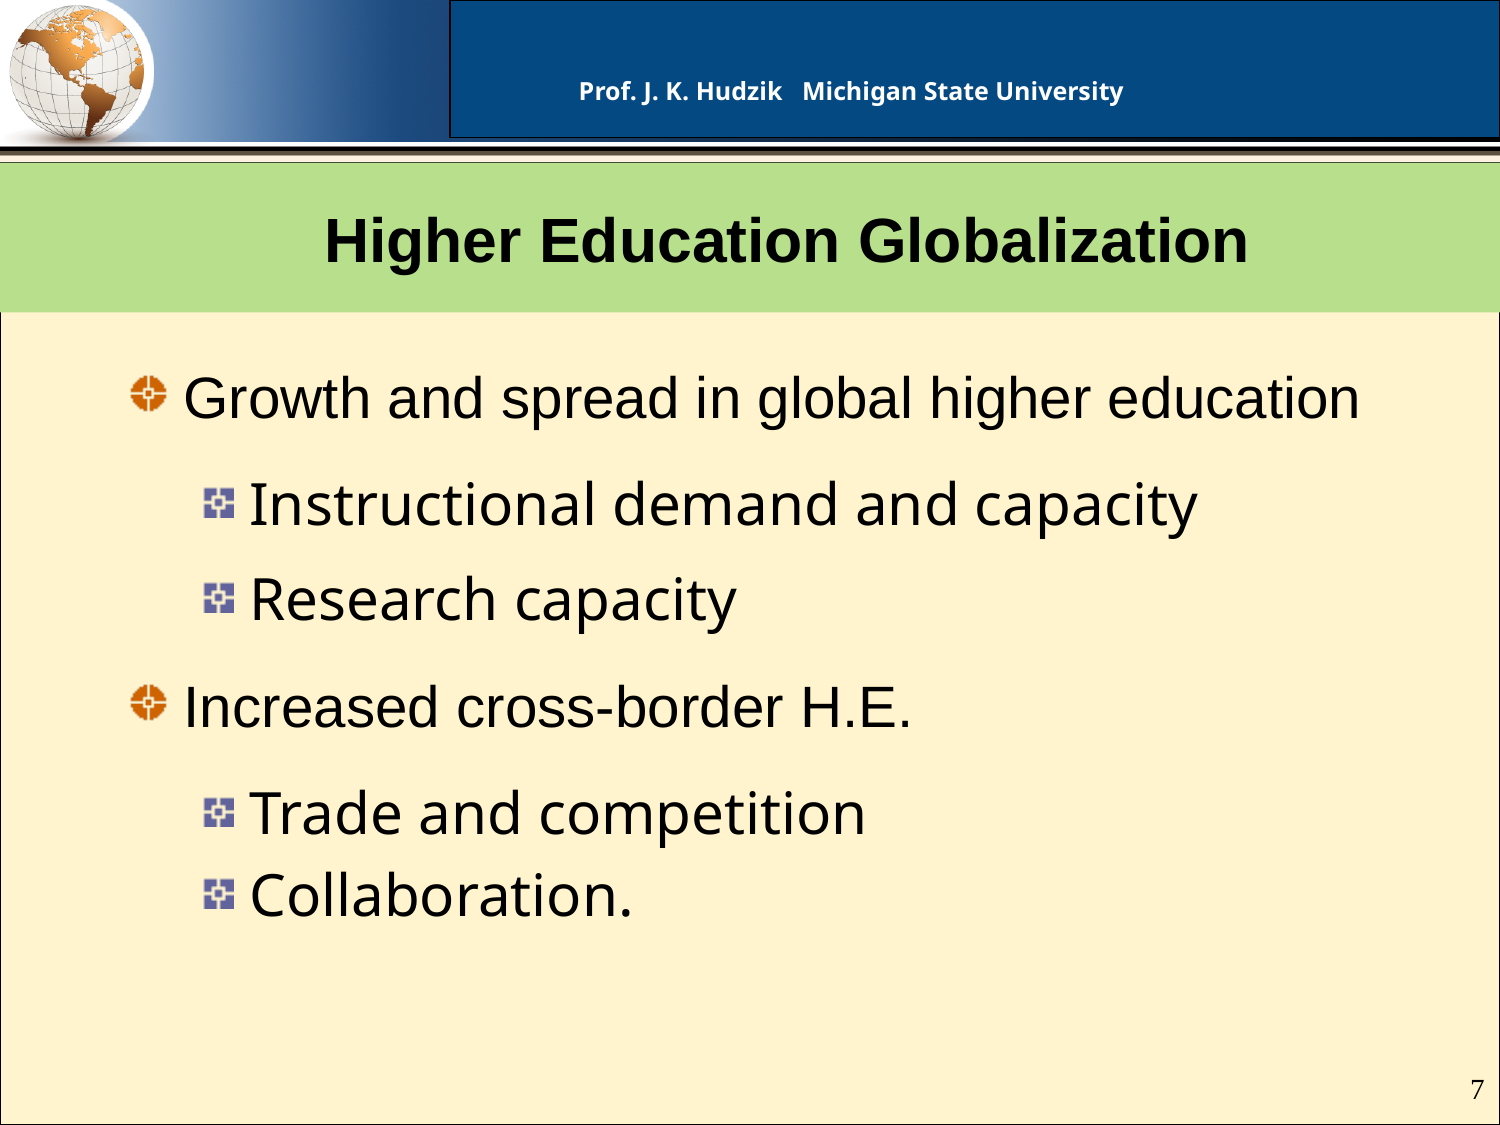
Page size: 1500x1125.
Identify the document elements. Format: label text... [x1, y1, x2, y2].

picture [127, 683, 169, 725]
title Higher Education Globalization [0, 162, 1500, 313]
picture [202, 796, 234, 827]
picture [127, 374, 169, 416]
picture [0, 0, 1500, 162]
picture [202, 486, 234, 518]
slide_number 7 [1187, 1062, 1500, 1125]
picture [202, 581, 234, 613]
list Growth and spread in global higher education Instructional demand and capacity Research capacity Increased cross-border H.E. Trade and competition Collaboration. [112, 352, 1388, 1028]
picture [202, 877, 234, 909]
